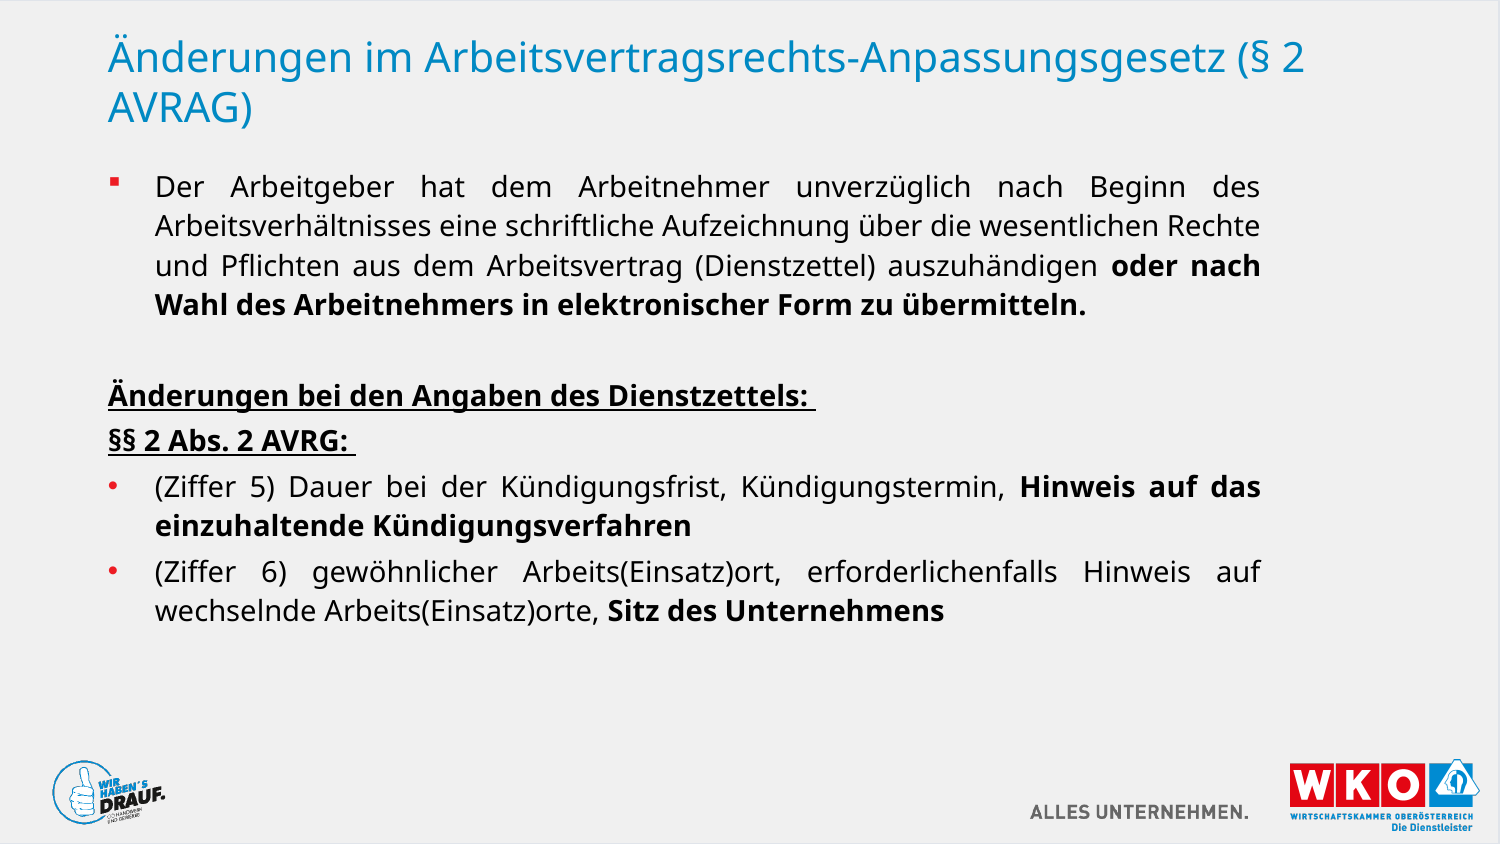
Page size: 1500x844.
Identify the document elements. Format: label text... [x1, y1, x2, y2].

picture [1290, 759, 1480, 831]
picture [1029, 762, 1252, 819]
picture [38, 746, 175, 838]
list Der Arbeitgeber hat dem Arbeitnehmer unverzüglich nach Beginn des Arbeitsverhältnisses eine schriftliche Aufzeichnung über die wesentlichen Rechte und Pflichten aus dem Arbeitsvertrag (Dienstzettel) auszuhändigen oder nach Wahl des Arbeitnehmers in elektronischer Form zu übermitteln. Änderungen bei den Angaben des Dienstzettels: §§ 2 Abs. 2 AVRG: (Ziffer 5) Dauer bei der Kündigungsfrist, Kündigungstermin, Hinweis auf das einzuhaltende Kündigungsverfahren (Ziffer 6) gewöhnlicher Arbeits(Einsatz)ort, erforderlichenfalls Hinweis auf wechselnde Arbeits(Einsatz)orte, Sitz des Unternehmens [92, 155, 1277, 742]
title Änderungen im Arbeitsvertragsrechts-Anpassungsgesetz (§ 2 AVRAG) [92, 23, 1407, 139]
